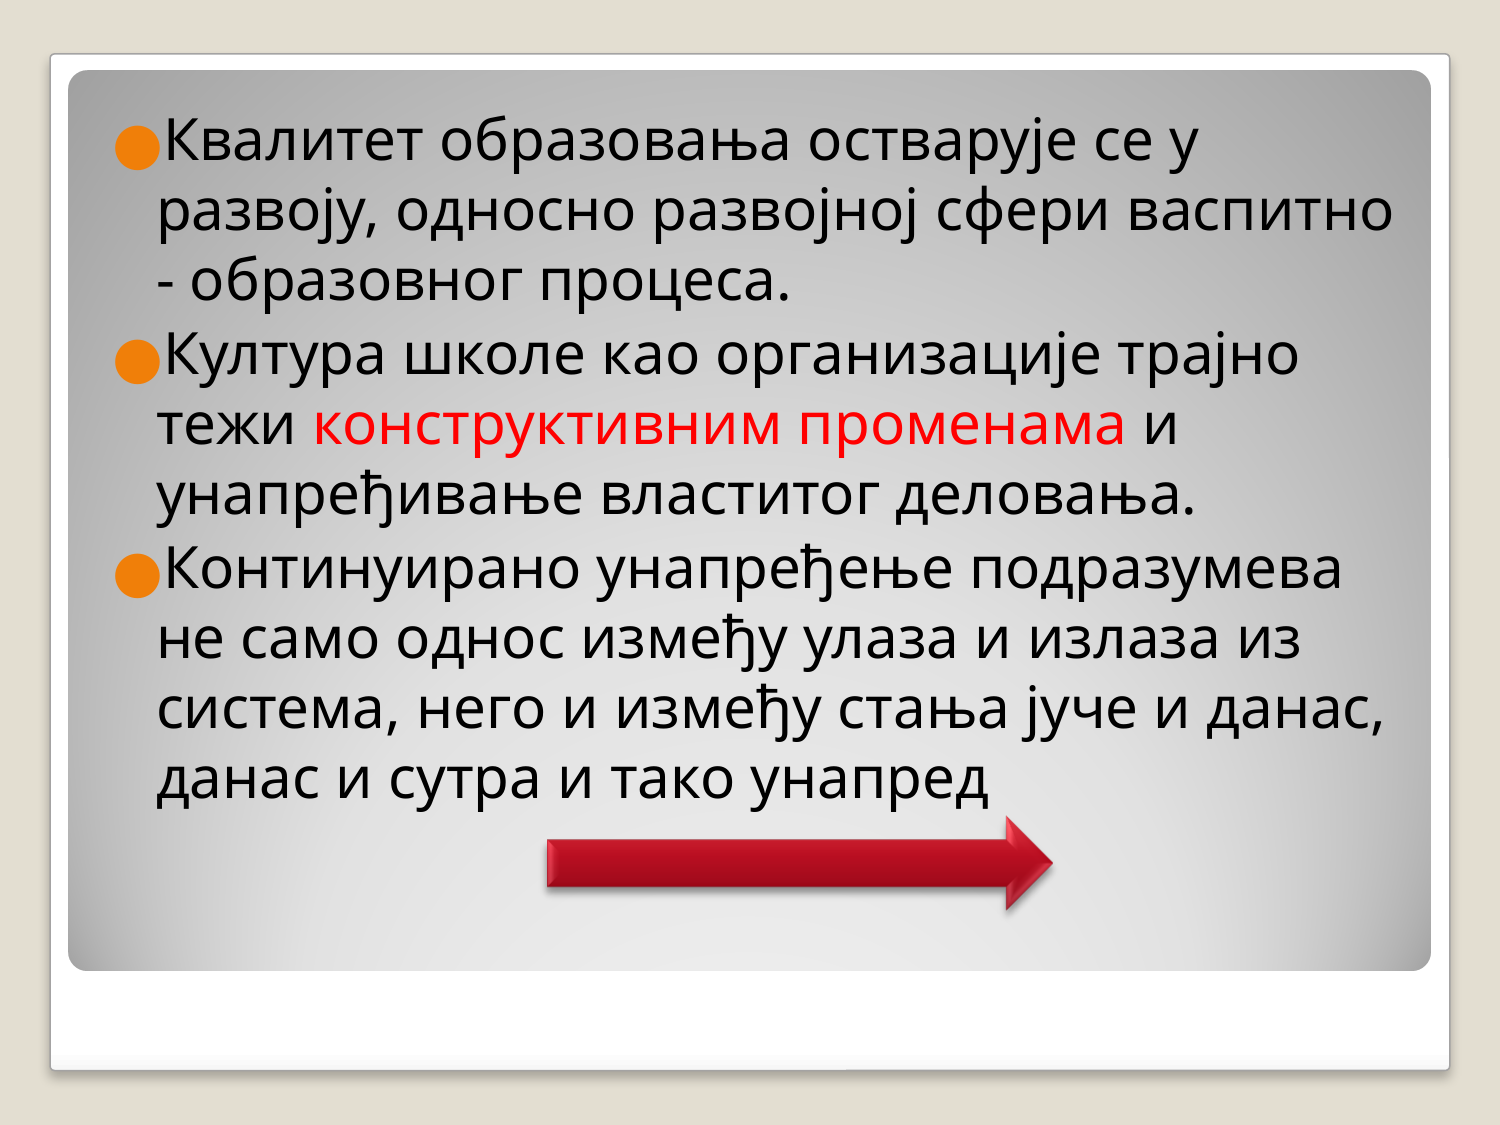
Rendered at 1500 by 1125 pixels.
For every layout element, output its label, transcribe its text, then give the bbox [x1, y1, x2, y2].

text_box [534, 809, 1067, 931]
picture [67, 69, 1432, 972]
list Квалитет образовања остварује се у развоју, односно развојној сфери васпитно - образовног процеса. Култура школе као организације трајно тежи конструктивним променама и унапређивање властитог деловања. Континуирано унапређење подразумева не само однос између улаза и излаза из система, него и између стања јуче и данас, данас и сутра и тако унапред [82, 86, 1426, 953]
